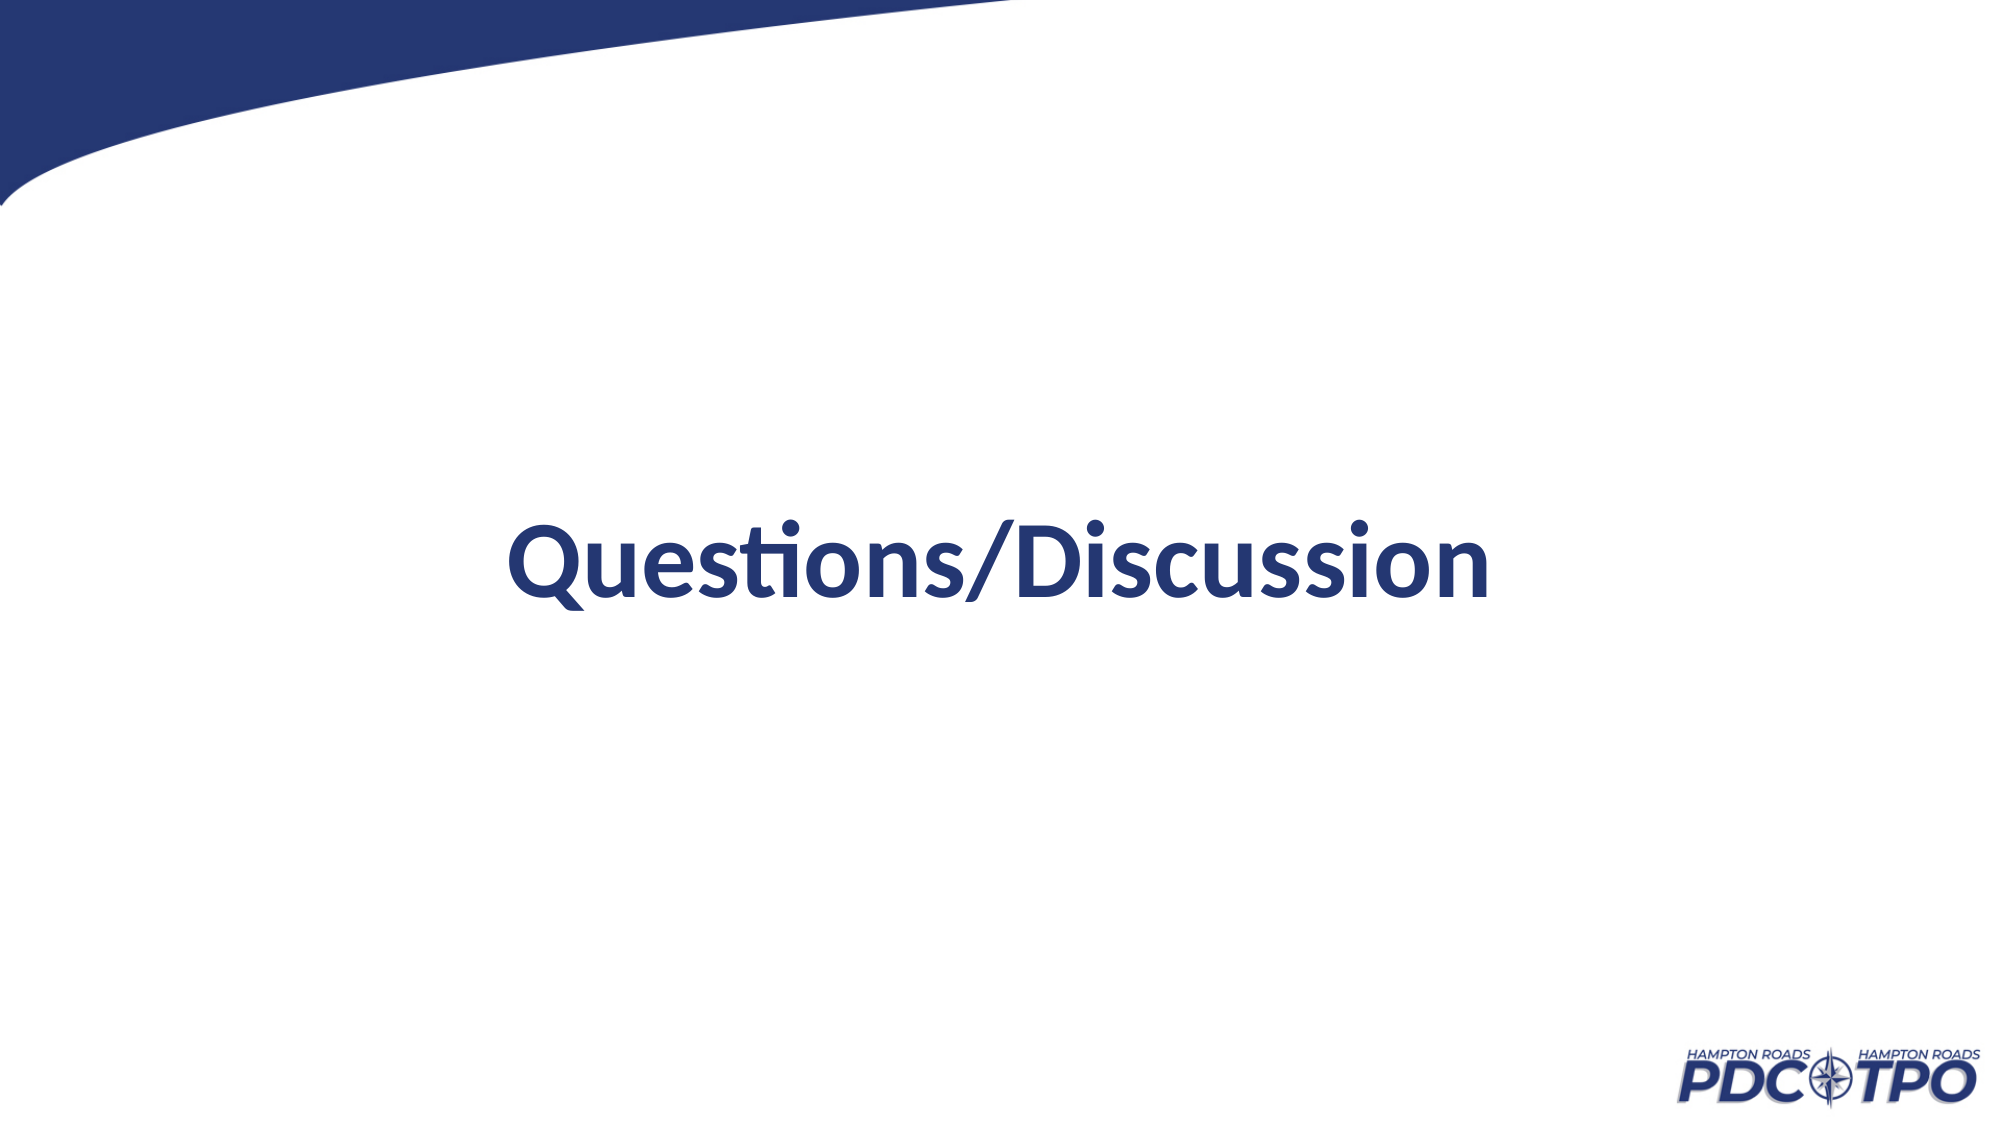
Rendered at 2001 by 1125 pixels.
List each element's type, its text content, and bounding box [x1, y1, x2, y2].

picture [0, 0, 2001, 1125]
list Questions/Discussion [137, 495, 1863, 630]
